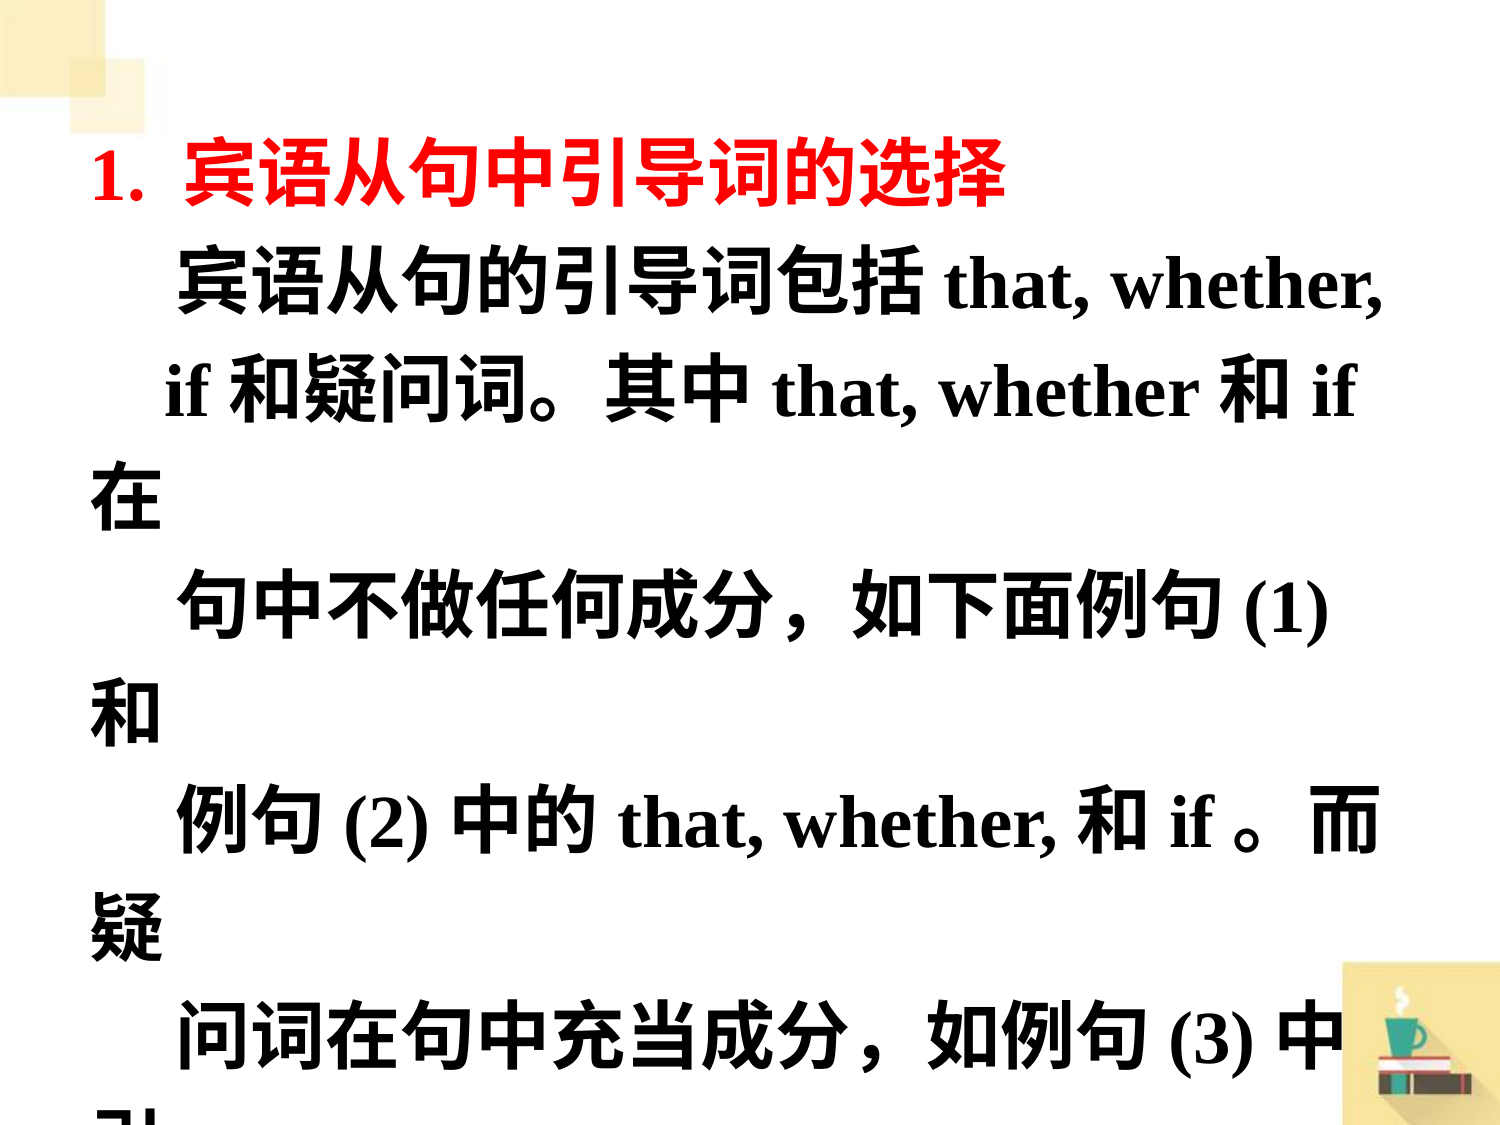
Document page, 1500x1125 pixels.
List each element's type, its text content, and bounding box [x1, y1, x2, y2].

picture [0, 0, 1500, 1125]
text_box 1. 宾语从句中引导词的选择 宾语从句的引导词包括that, whether, if和疑问词。其中that, whether和if 在 句中不做任何成分，如下面例句(1)和 例句(2)中的that, whether,和if。而疑 问词在句中充当成分，如例句(3)中引 导词作从句中的状语。 [74, 99, 1438, 1125]
